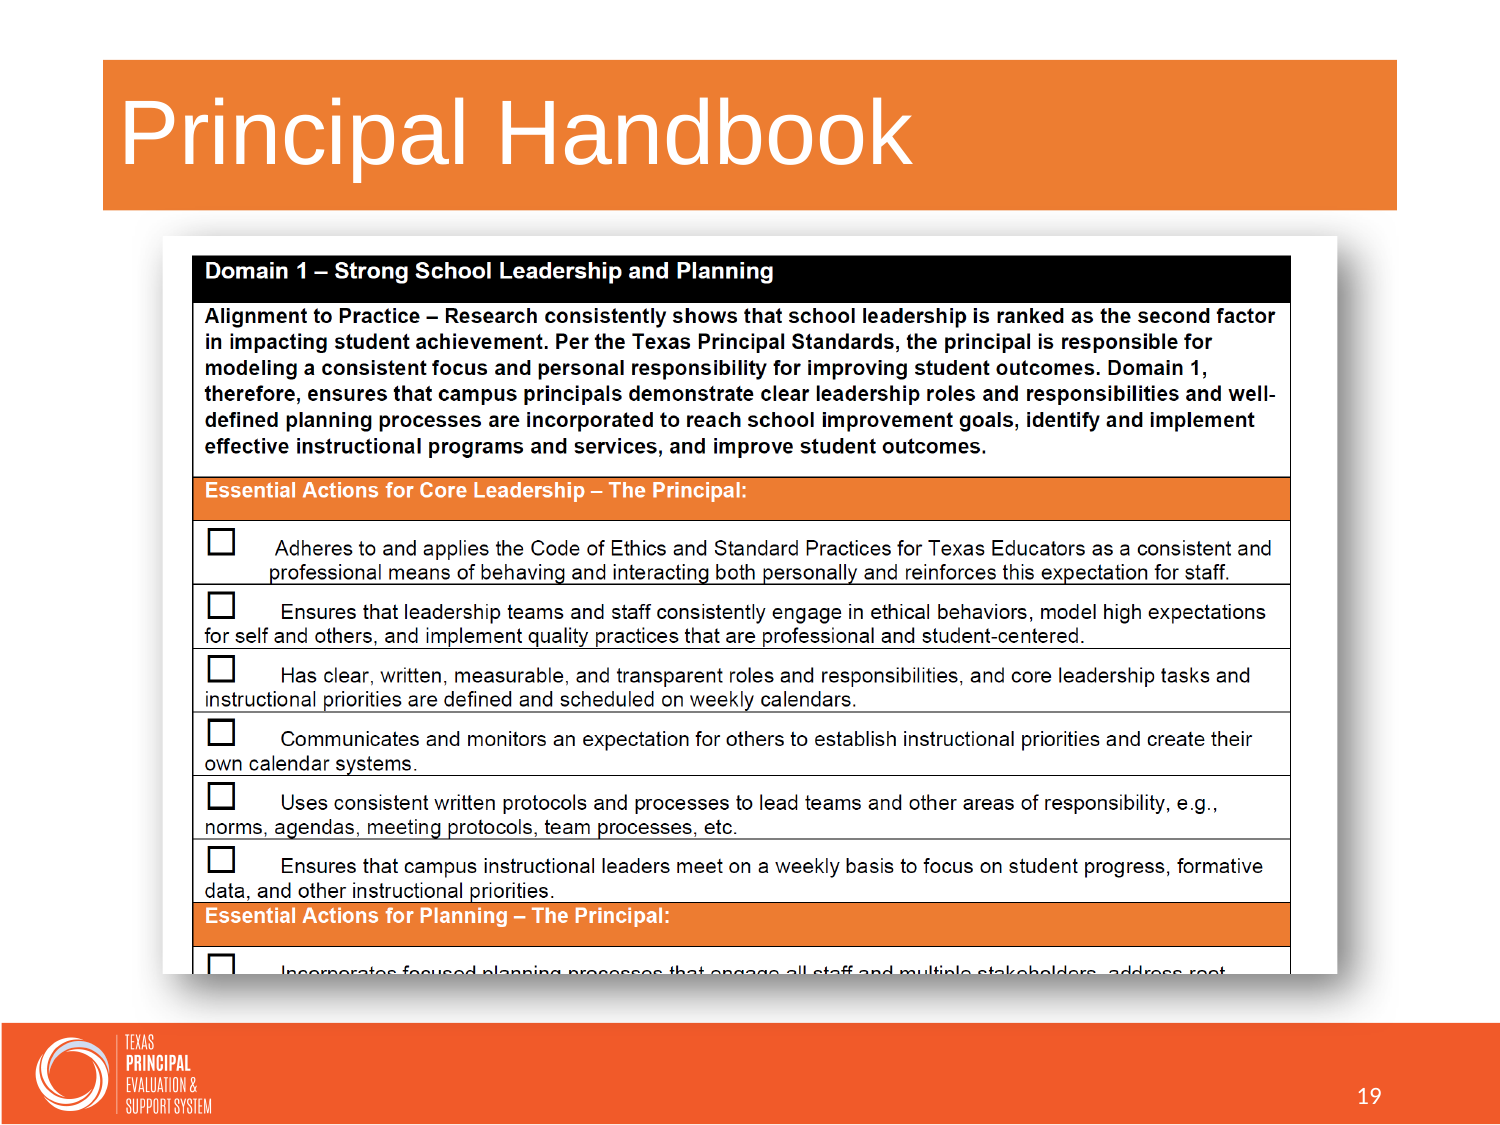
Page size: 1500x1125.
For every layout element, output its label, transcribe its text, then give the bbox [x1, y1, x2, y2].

picture [27, 1026, 223, 1121]
slide_number 19 [1059, 1065, 1397, 1125]
title Principal Handbook [103, 59, 1397, 211]
picture [162, 236, 1338, 975]
